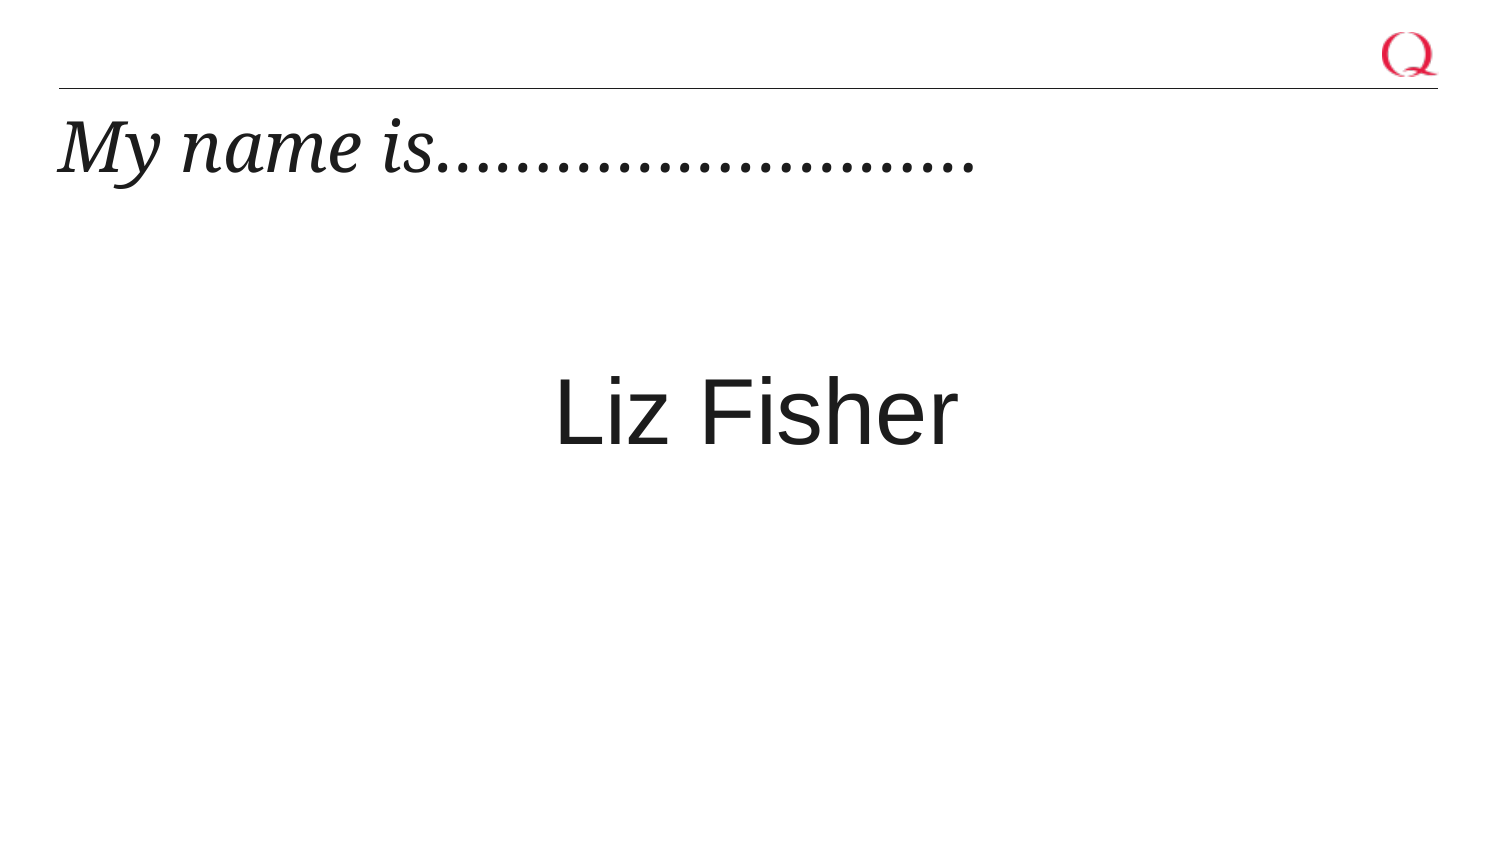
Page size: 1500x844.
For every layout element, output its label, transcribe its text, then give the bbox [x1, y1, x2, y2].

title My name is……………………… [59, 101, 1438, 188]
picture [1382, 32, 1439, 77]
list Liz Fisher [59, 221, 1239, 789]
